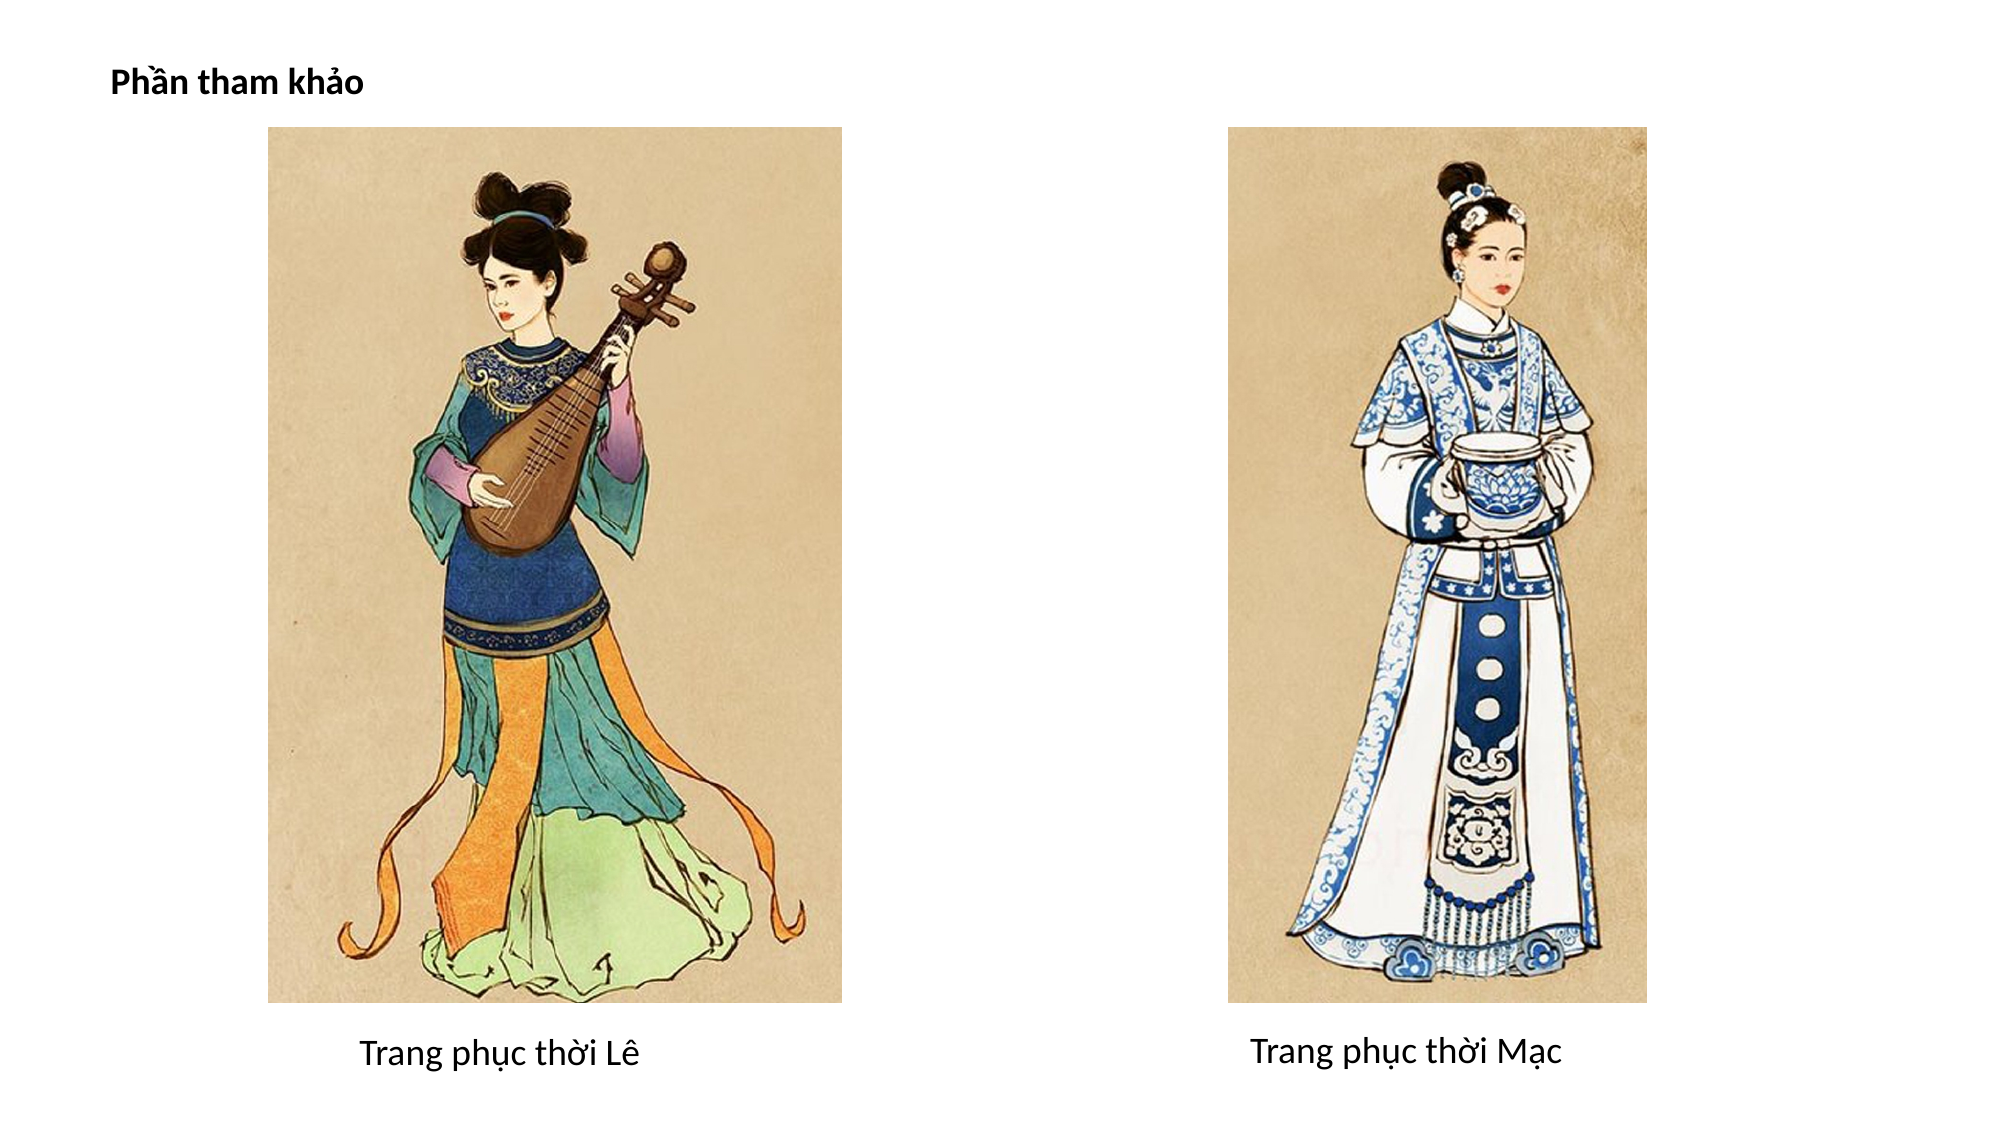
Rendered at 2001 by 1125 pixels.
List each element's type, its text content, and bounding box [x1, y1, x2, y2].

text_box Trang phục thời Mạc [1235, 1018, 1641, 1078]
text_box Trang phục thời Lê [344, 1020, 690, 1080]
picture [1228, 127, 1647, 1003]
text_box Phần tham khảo [95, 49, 441, 110]
picture [268, 127, 842, 1003]
